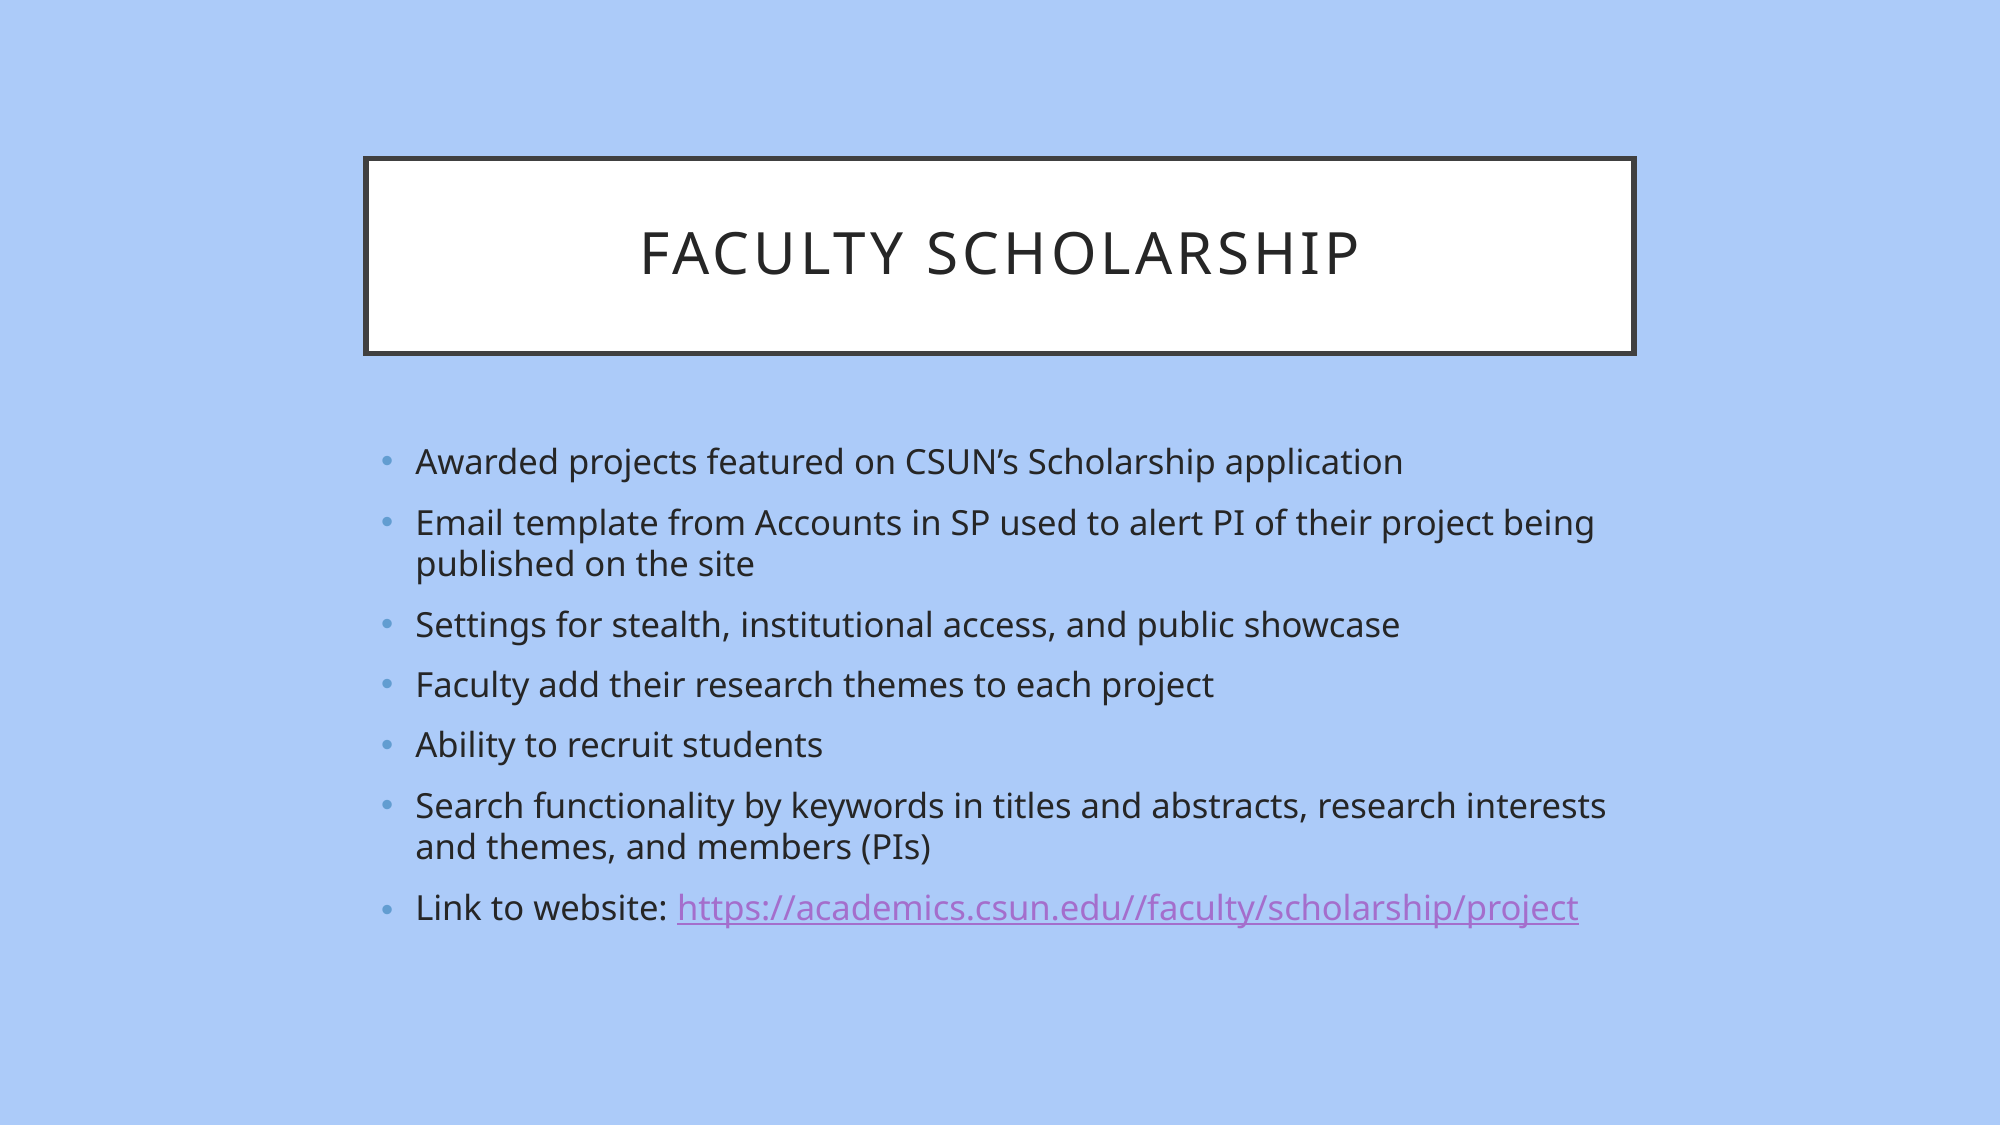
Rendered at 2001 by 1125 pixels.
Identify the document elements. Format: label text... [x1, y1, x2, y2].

title Faculty Scholarship [363, 156, 1637, 356]
list Awarded projects featured on CSUN’s Scholarship application Email template from Accounts in SP used to alert PI of their project being published on the site Settings for stealth, institutional access, and public showcase Faculty add their research themes to each project Ability to recruit students Search functionality by keywords in titles and abstracts, research interests and themes, and members (PIs) Link to website: https://academics.csun.edu//faculty/scholarship/project [366, 432, 1634, 942]
